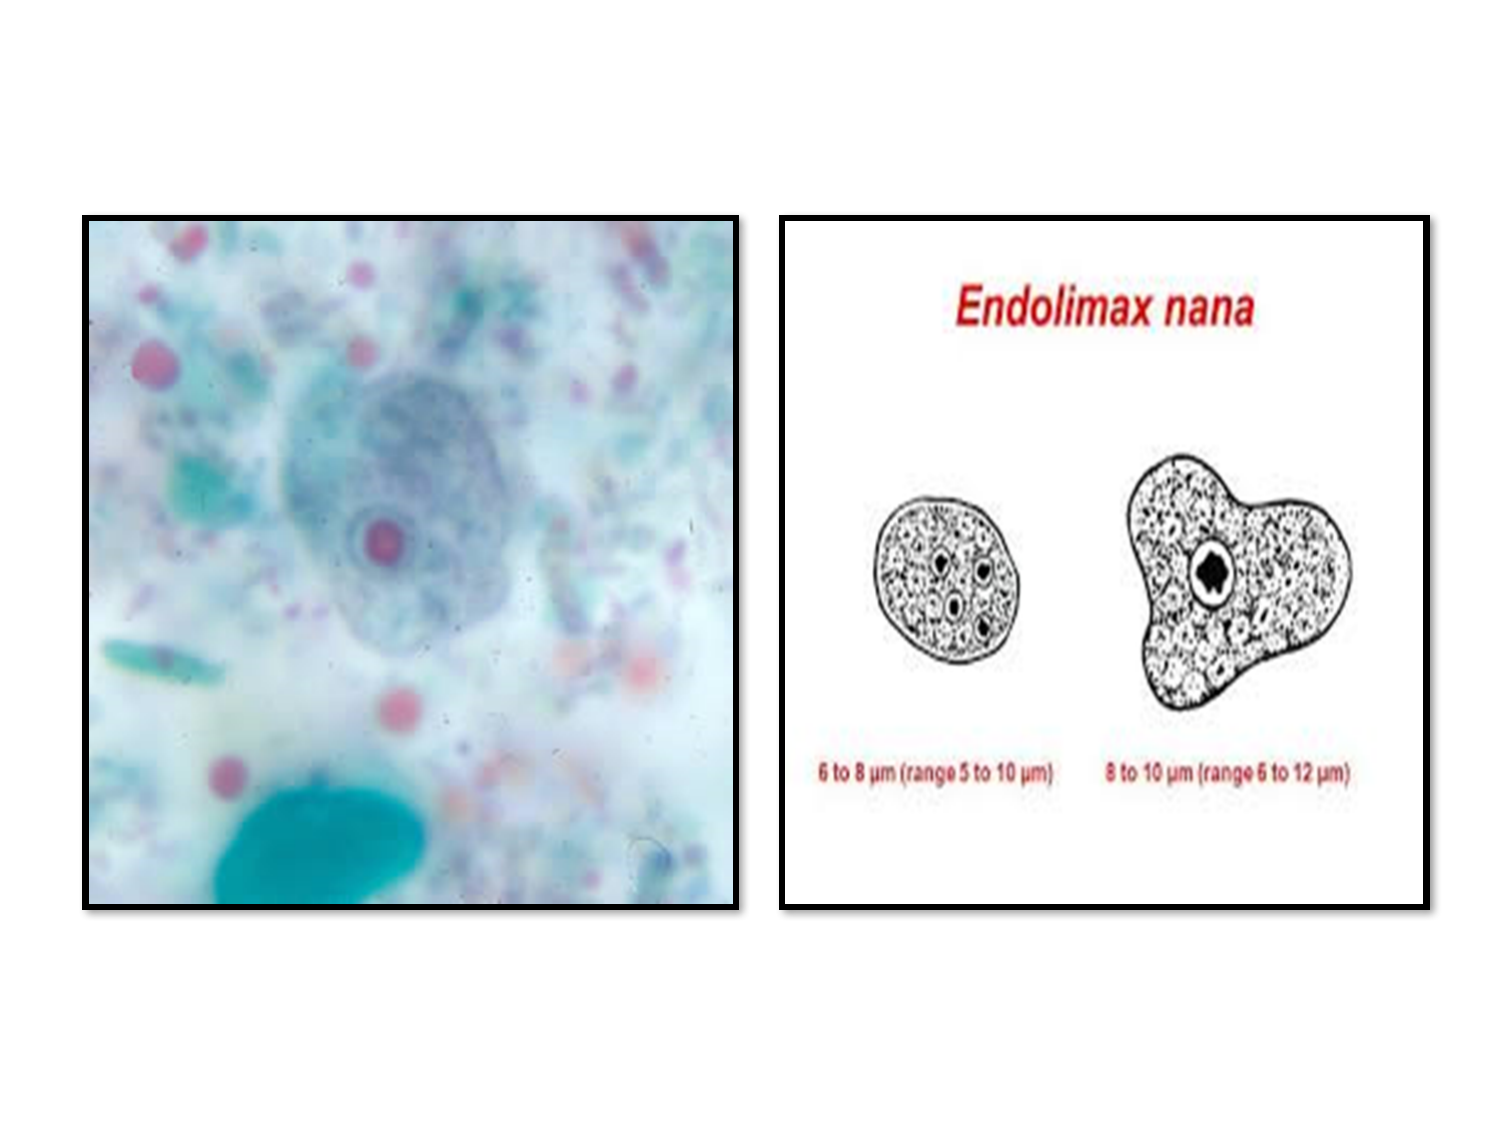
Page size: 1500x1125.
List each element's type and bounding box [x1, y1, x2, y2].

picture [785, 220, 1424, 905]
list [88, 220, 733, 904]
